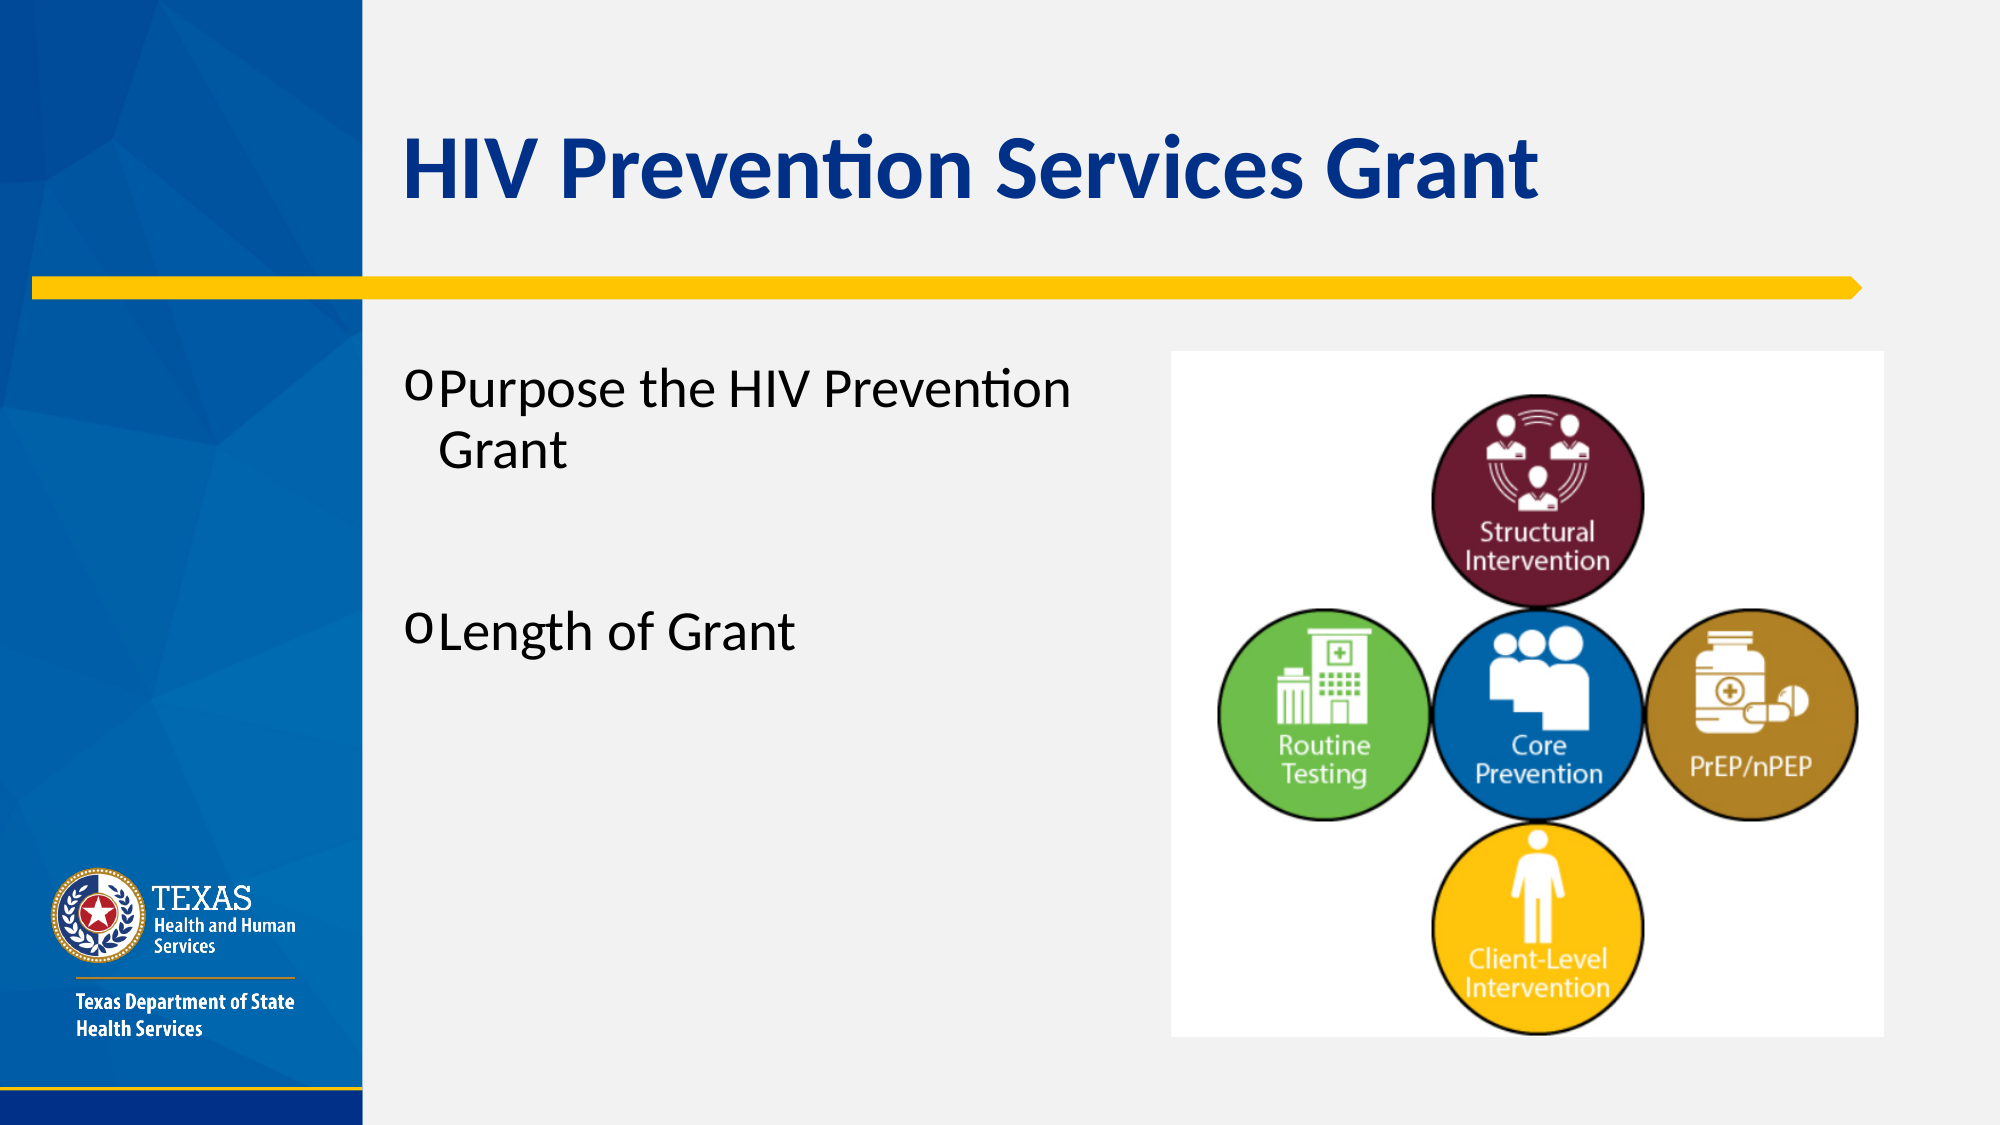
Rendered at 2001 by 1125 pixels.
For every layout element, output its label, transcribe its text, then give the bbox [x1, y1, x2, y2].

title HIV Prevention Services Grant [394, 59, 1863, 278]
list Purpose the HIV Prevention Grant Length of Grant [394, 350, 1171, 672]
picture [1171, 350, 1885, 1037]
picture [0, 0, 363, 1090]
